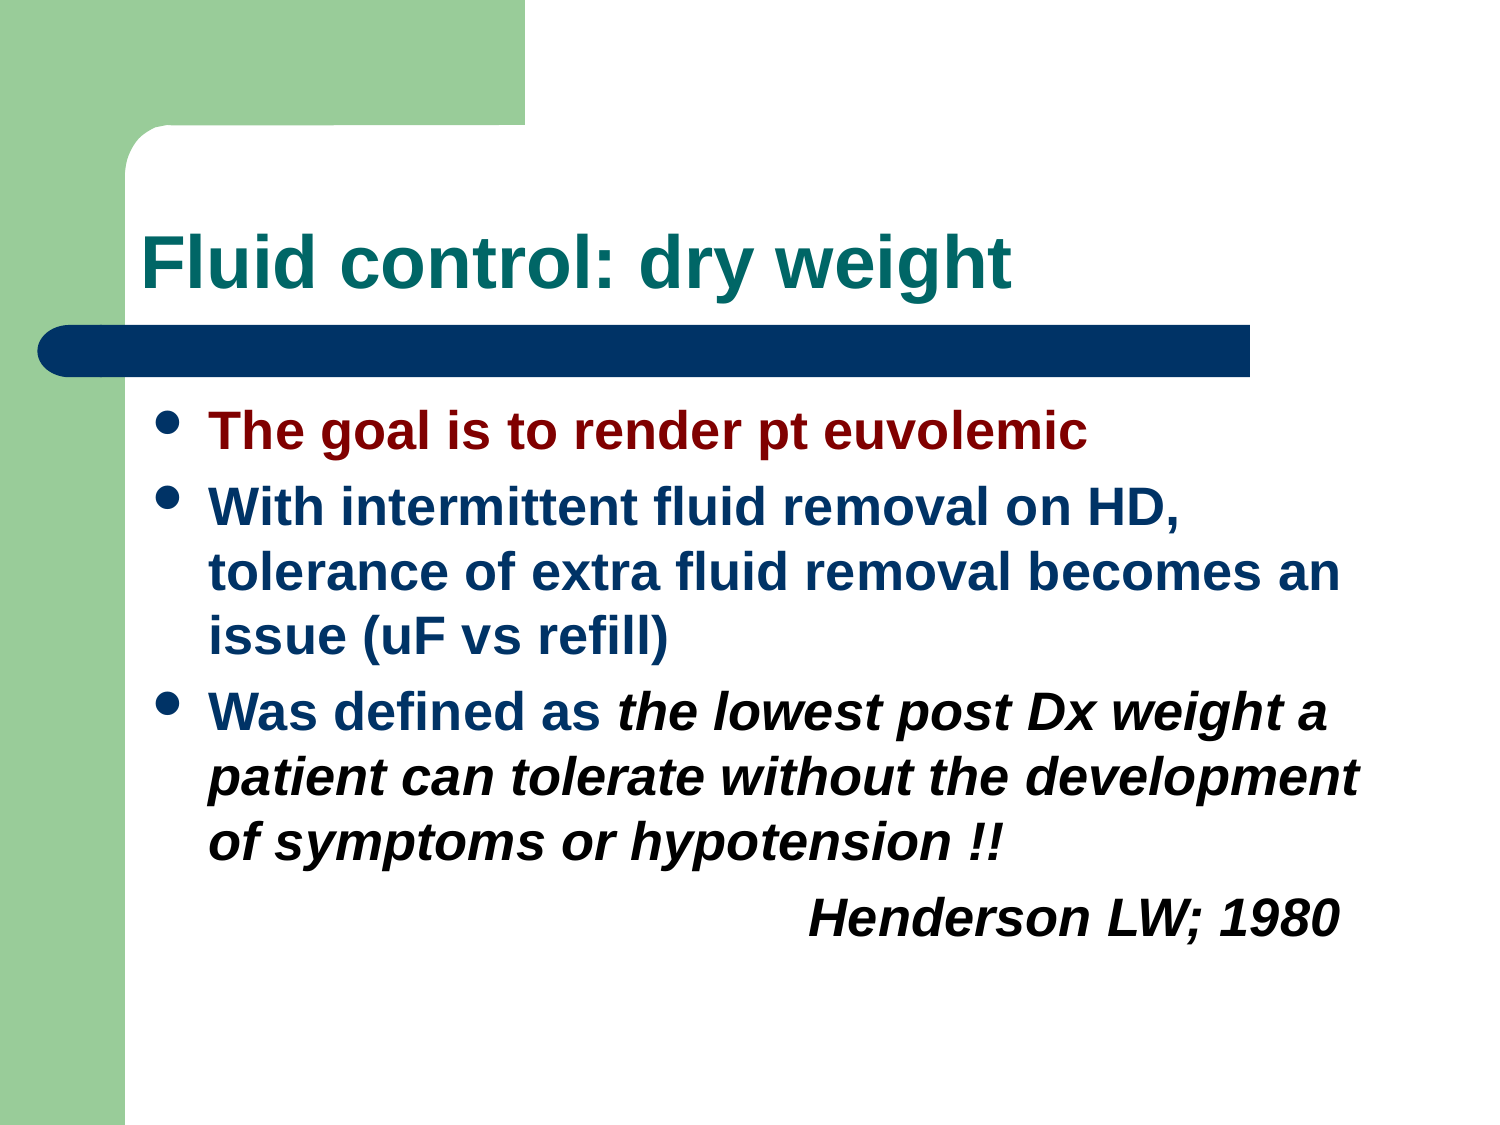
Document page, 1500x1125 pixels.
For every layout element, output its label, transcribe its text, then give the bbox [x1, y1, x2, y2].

list The goal is to render pt euvolemic With intermittent fluid removal on HD, tolerance of extra fluid removal becomes an issue (uF vs refill) Was defined as the lowest post Dx weight a patient can tolerate without the development of symptoms or hypotension !! Henderson LW; 1980 [137, 387, 1400, 999]
title Fluid control: dry weight [125, 125, 1425, 313]
